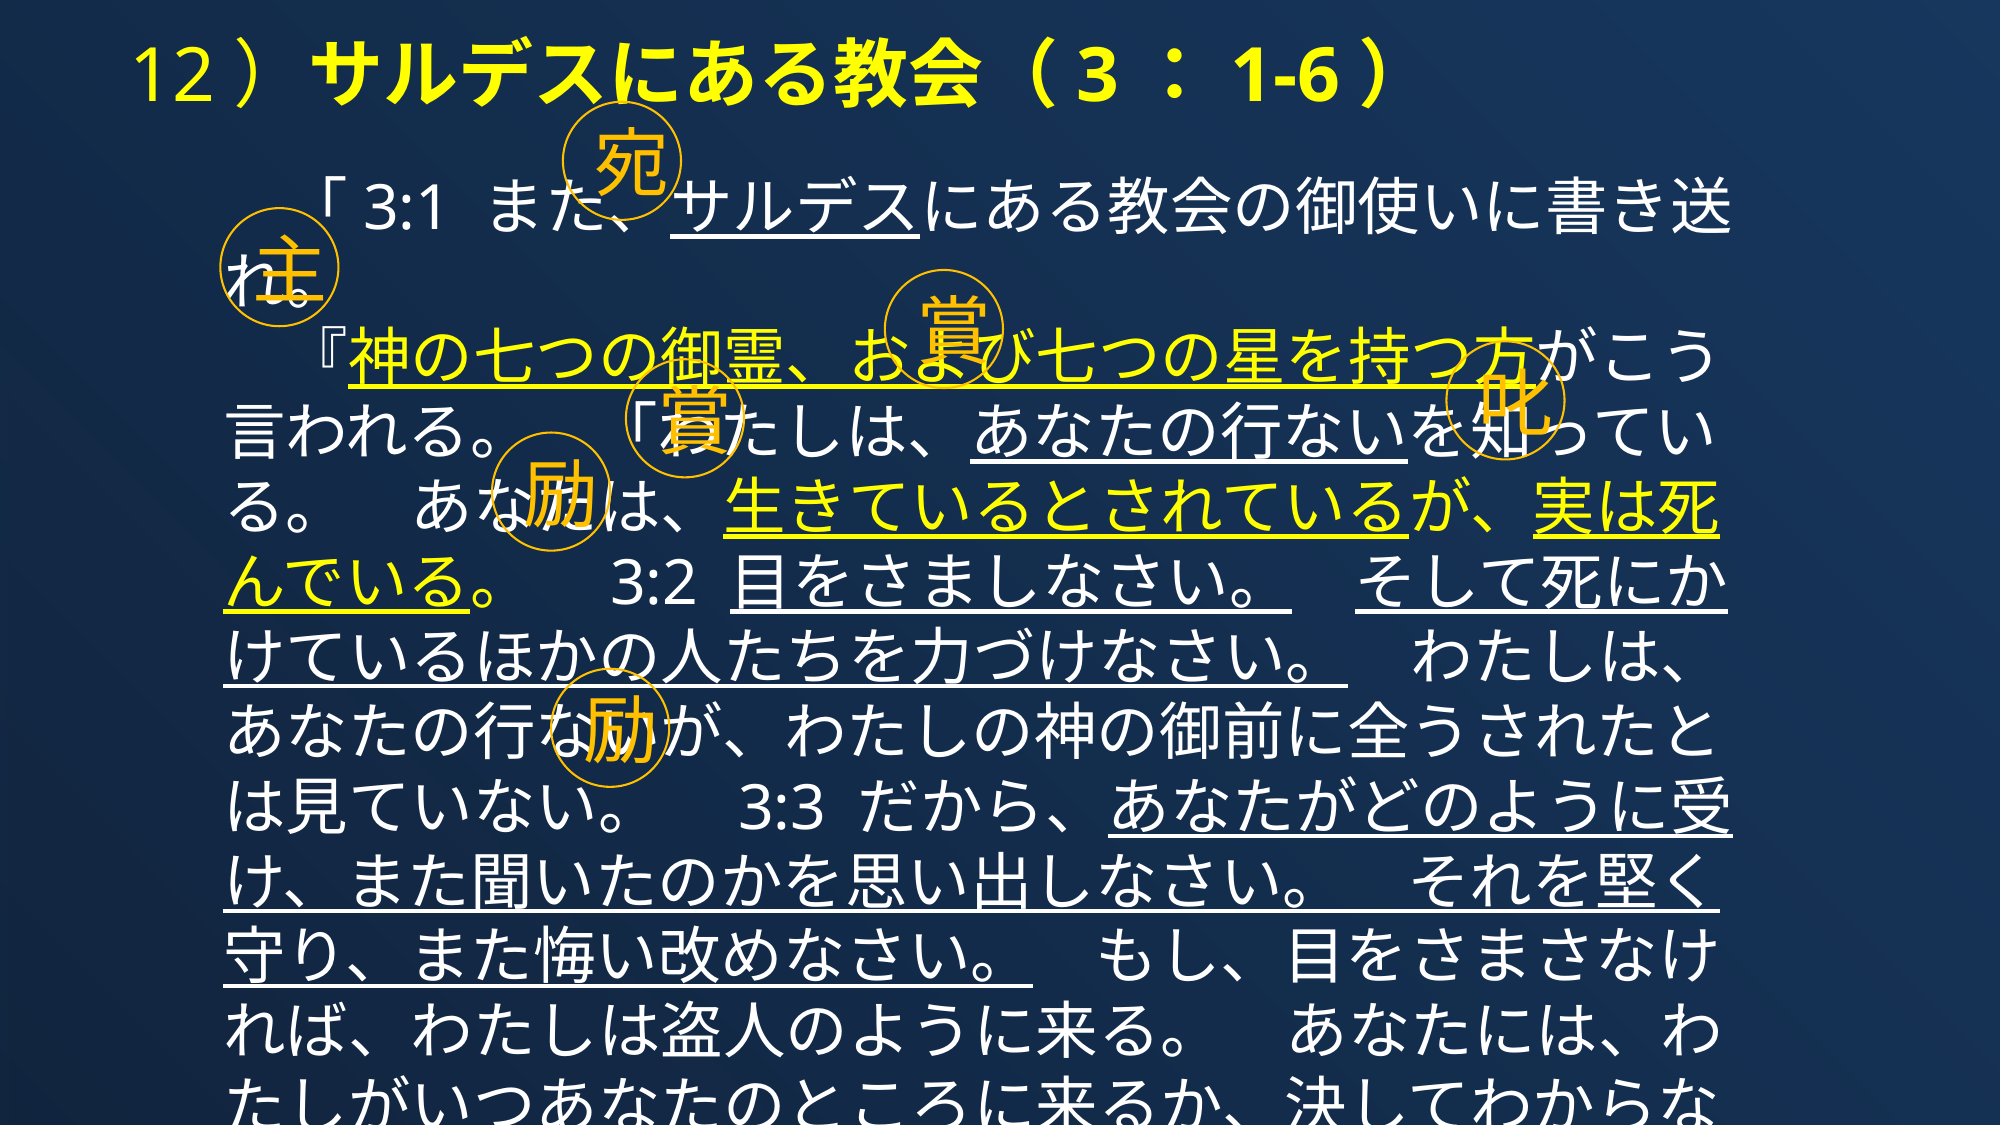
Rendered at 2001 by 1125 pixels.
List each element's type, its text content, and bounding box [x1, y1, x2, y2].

text_box 励 [491, 431, 612, 552]
text_box 「3:1 また、サルデスにある教会の御使いに書き送れ。 『神の七つの御霊、および七つの星を持つ方がこう言われる。 「わたしは、あなたの行ないを知っている。 あなたは、生きているとされているが、実は死んでいる。 3:2 目をさましなさい。 そして死にかけているほかの人たちを力づけなさい。 わたしは、あなたの行ないが、わたしの神の御前に全うされたとは見ていない。 3:3 だから、あなたがどのように受け、また聞いたのかを思い出しなさい。 それを堅く守り、また悔い改めなさい。 もし、目をさまさなければ、わたしは盗人のように来る。 あなたには、わたしがいつあなたのところに来るか、決してわからない。 [208, 159, 1792, 1125]
text_box [0, 0, 2000, 1125]
text_box 励 [550, 667, 671, 788]
text_box 賞 [624, 358, 746, 479]
text_box 主 [219, 207, 340, 328]
text_box 12）サルデスにある教会（3：1-6） [21, 19, 2000, 124]
text_box 叱 [1445, 340, 1566, 461]
text_box 賞 [883, 268, 1005, 390]
text_box 宛 [561, 100, 683, 221]
